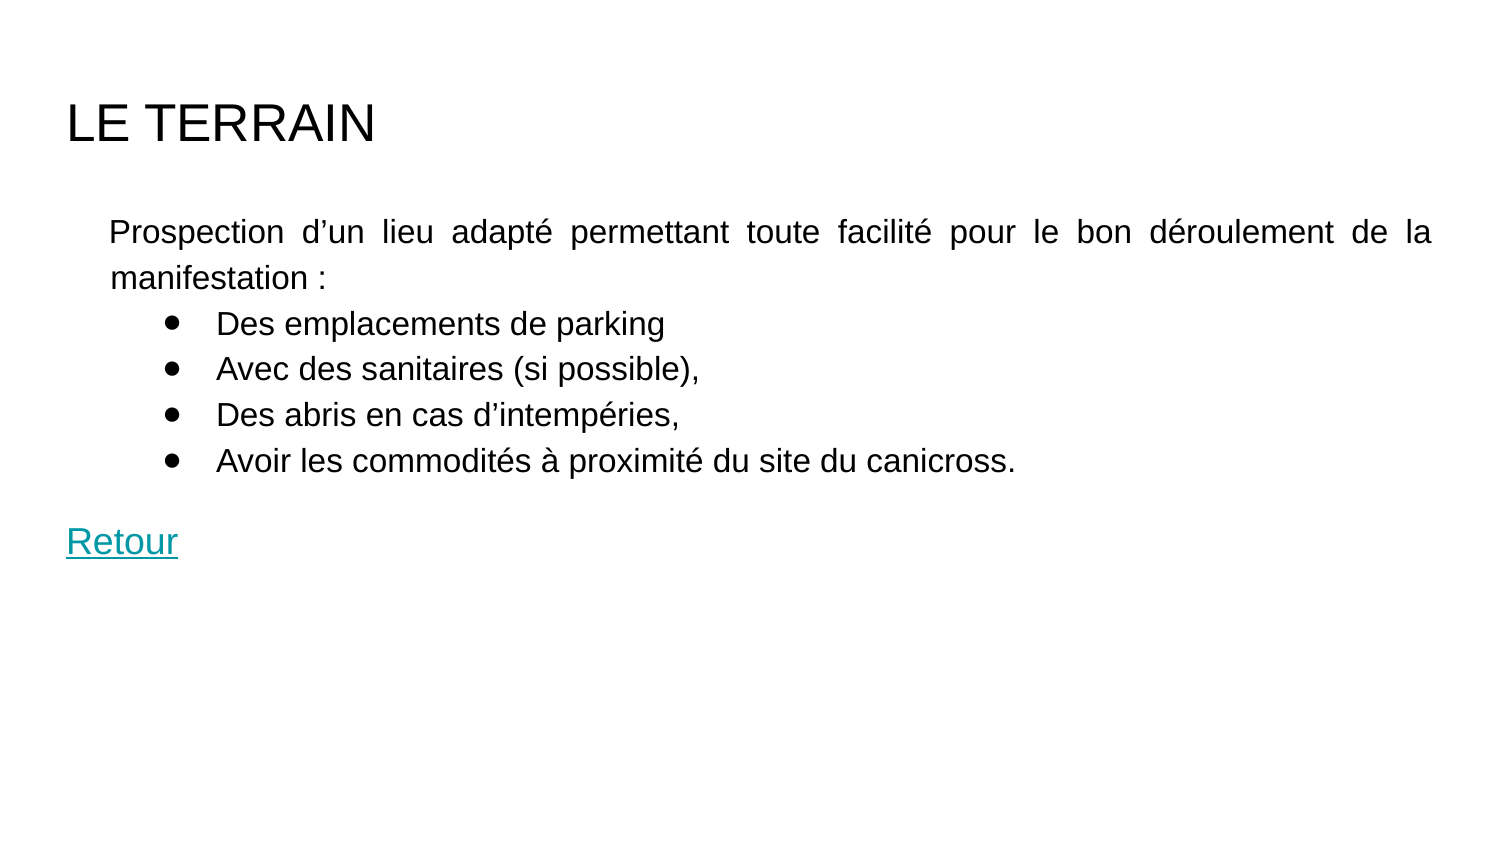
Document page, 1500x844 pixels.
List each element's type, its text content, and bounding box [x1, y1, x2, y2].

title LE TERRAIN [51, 72, 1449, 167]
list Prospection d’un lieu adapté permettant toute facilité pour le bon déroulement de la manifestation : Des emplacements de parking Avec des sanitaires (si possible), Des abris en cas d’intempéries, Avoir les commodités à proximité du site du canicross. Retour [51, 189, 1449, 750]
